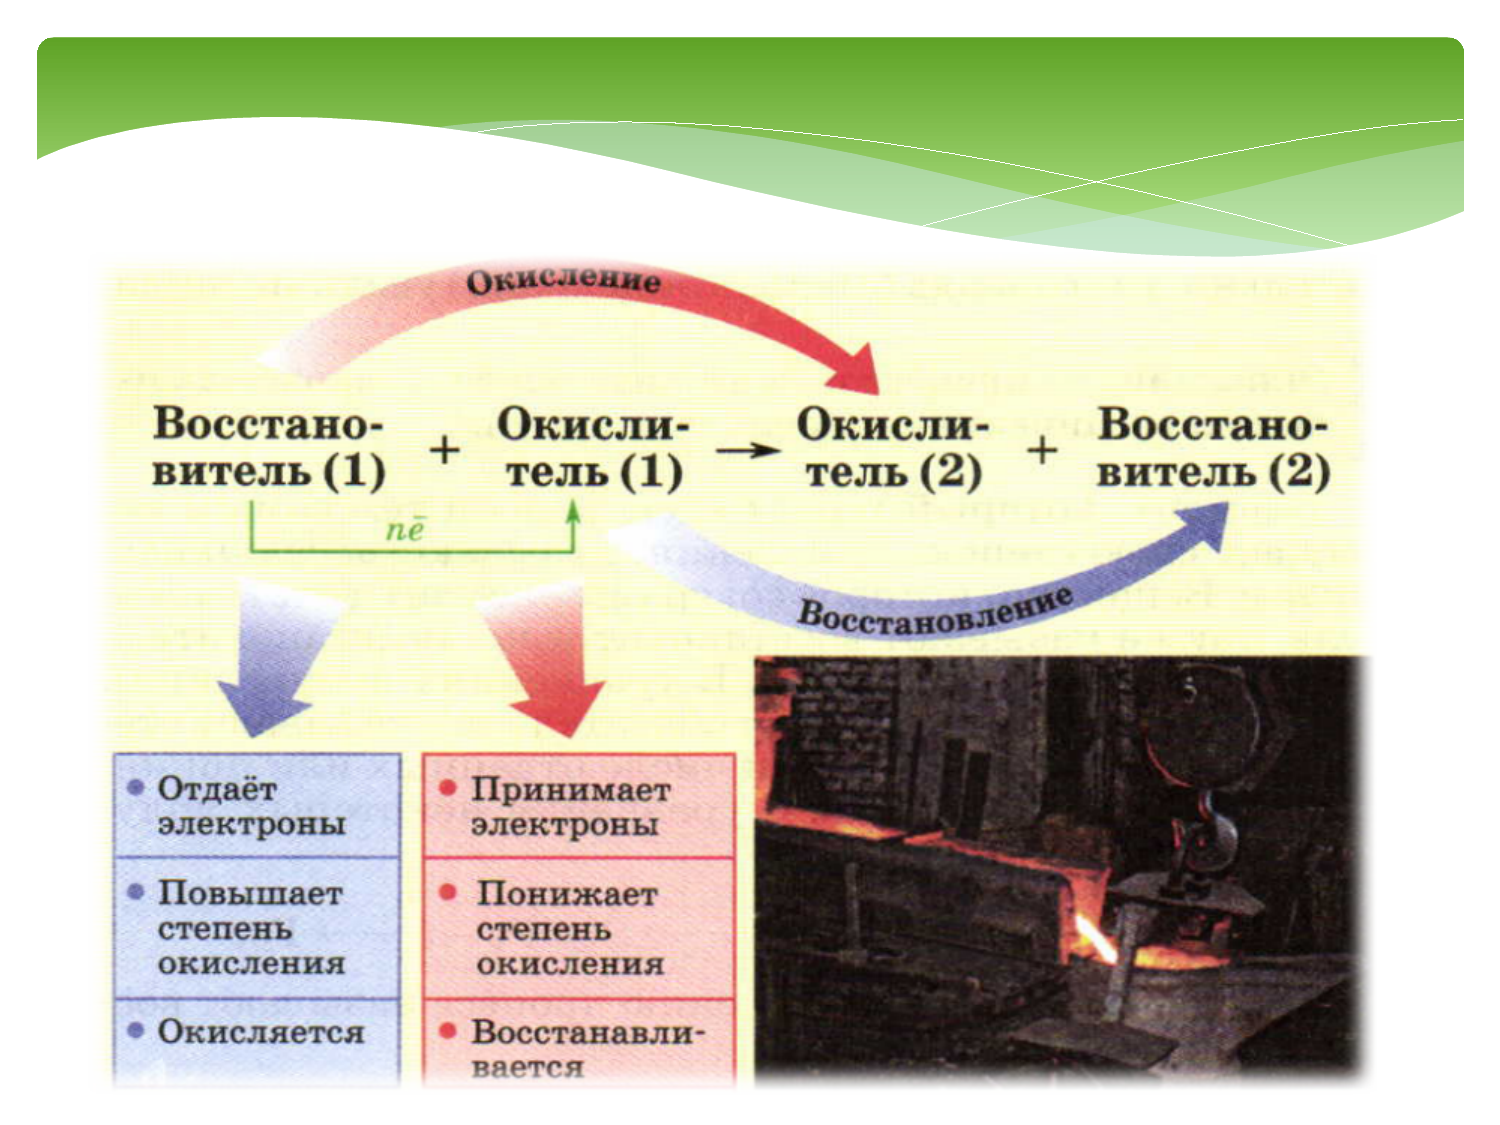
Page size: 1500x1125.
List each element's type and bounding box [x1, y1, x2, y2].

picture [88, 251, 1377, 1125]
